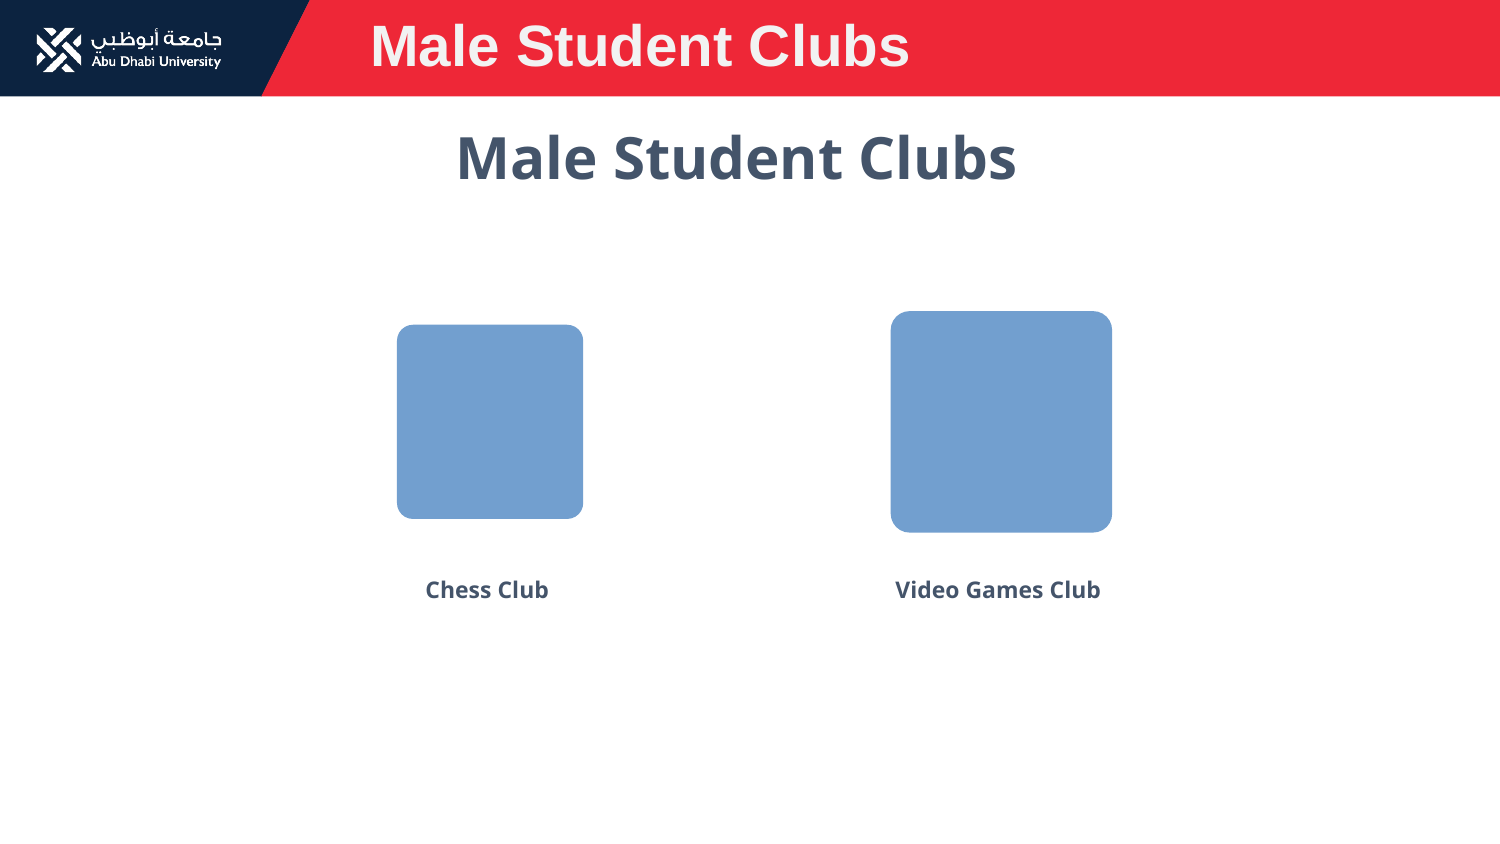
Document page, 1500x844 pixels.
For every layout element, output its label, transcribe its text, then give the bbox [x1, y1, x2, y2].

picture [22, 11, 235, 88]
text_box Chess Club [410, 568, 570, 611]
list Male Student Clubs [455, 121, 1195, 184]
picture [396, 324, 584, 519]
text_box Video Games Club [880, 568, 1122, 611]
text_box Male Student Clubs [113, 10, 1180, 73]
picture [890, 311, 1113, 533]
